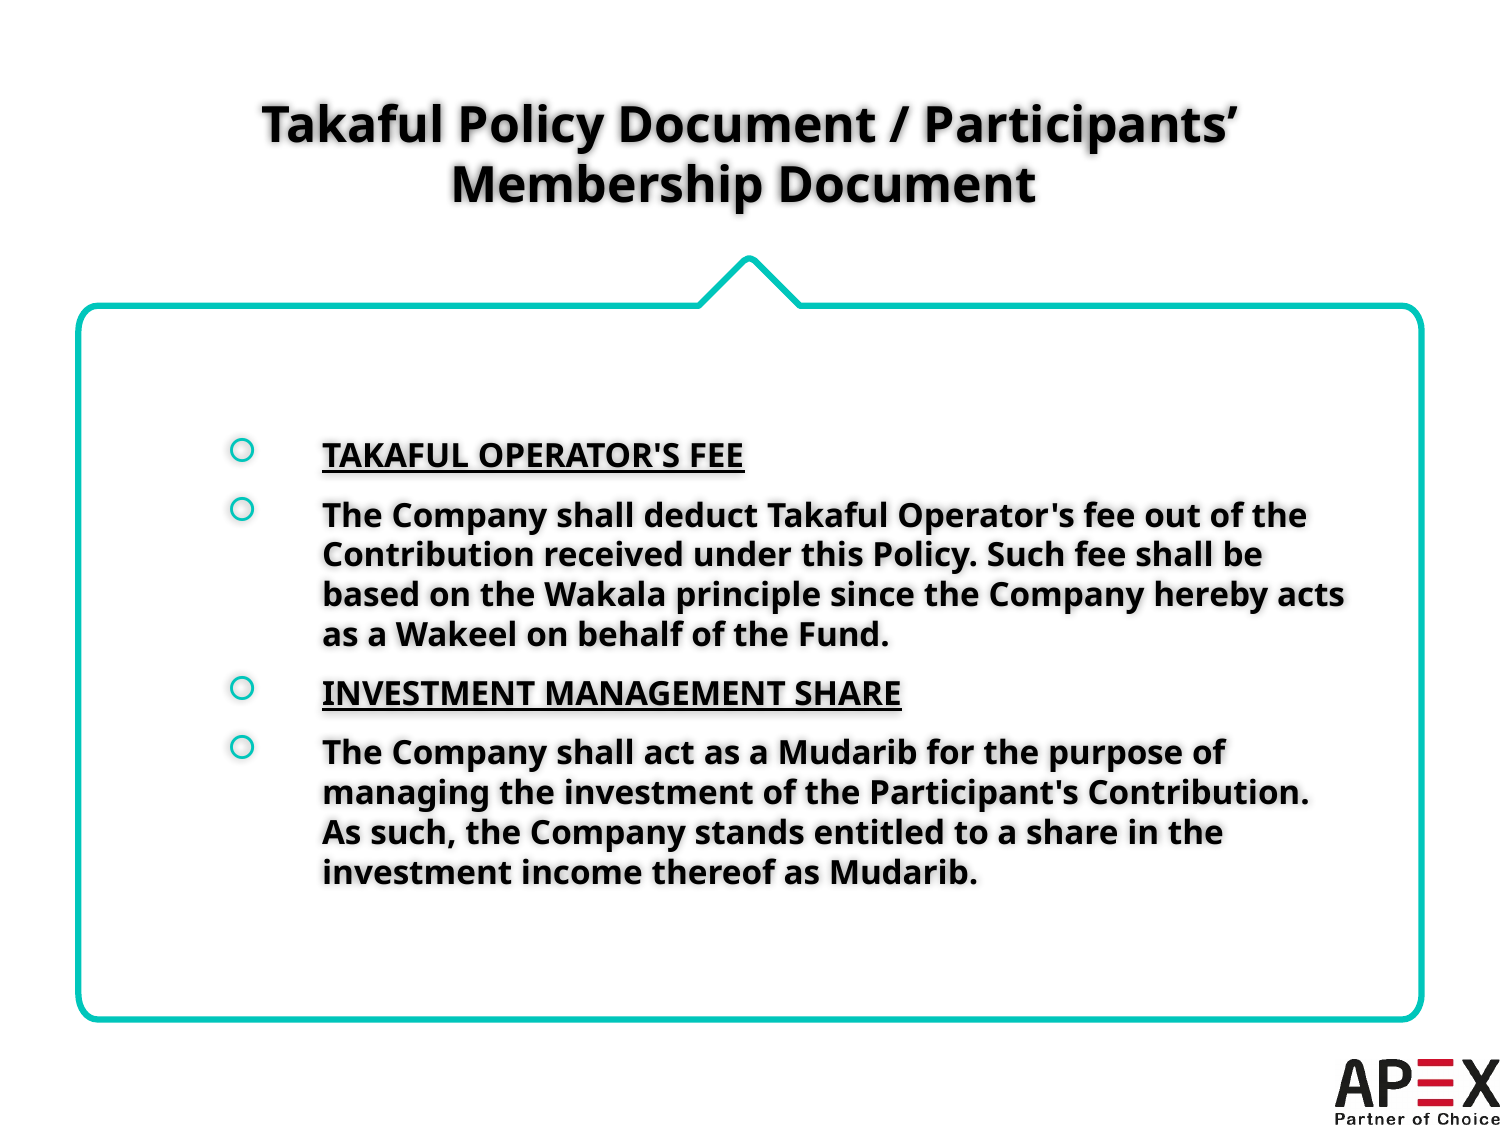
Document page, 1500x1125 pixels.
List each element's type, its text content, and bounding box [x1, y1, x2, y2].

text_box [77, 257, 1423, 1021]
picture [1335, 1059, 1500, 1125]
title Takaful Policy Document / Participants’ Membership Document [99, 73, 1401, 233]
list TAKAFUL OPERATOR'S FEE The Company shall deduct Takaful Operator's fee out of the Contribution received under this Policy. Such fee shall be based on the Wakala principle since the Company hereby acts as a Wakeel on behalf of the Fund. INVESTMENT MANAGEMENT SHARE The Company shall act as a Mudarib for the purpose of managing the investment of the Participant's Contribution. As such, the Company stands entitled to a share in the investment income thereof as Mudarib. [137, 364, 1364, 962]
text_box [0, 0, 1500, 1125]
